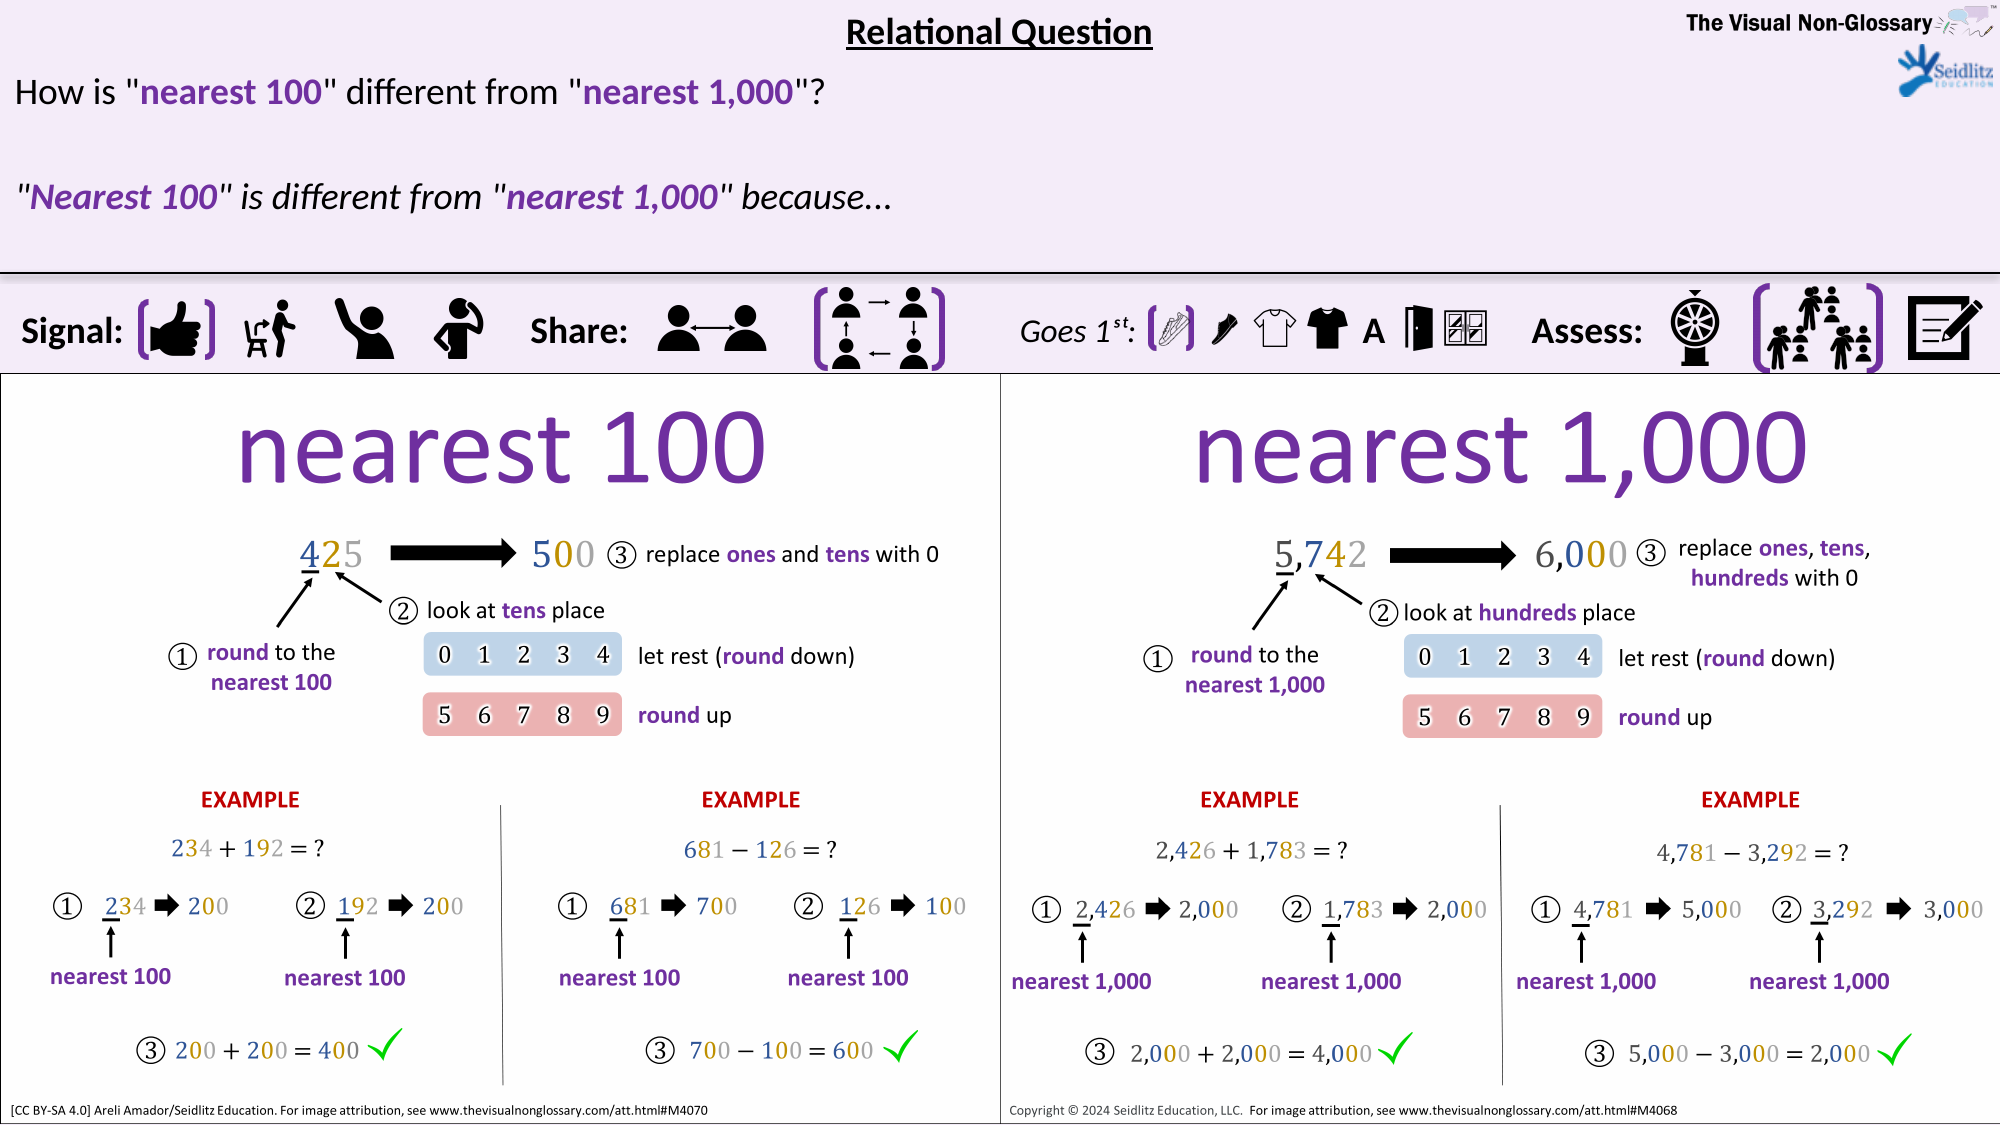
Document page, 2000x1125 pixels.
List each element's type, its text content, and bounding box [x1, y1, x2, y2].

text_box Signal: [6, 298, 138, 359]
picture [1907, 290, 1984, 367]
picture [1657, 290, 1733, 367]
picture [1304, 305, 1351, 352]
picture [1252, 305, 1298, 352]
text_box "Nearest 100" is different from "nearest 1,000" because... [0, 164, 2000, 225]
text_box Assess: [1516, 298, 1652, 359]
text_box A [1347, 298, 1401, 359]
picture [1672, 0, 2000, 40]
text_box Goes 1ˢᵗ: [1005, 301, 1152, 357]
picture [428, 298, 490, 359]
picture [137, 298, 215, 361]
picture [1148, 305, 1195, 352]
text_box Share: [515, 298, 644, 359]
picture [1202, 310, 1241, 349]
picture [239, 298, 301, 359]
picture [0, 283, 2000, 1124]
picture [814, 287, 946, 371]
picture [656, 305, 769, 352]
text_box Relational Question [831, 0, 1169, 59]
text_box How is "nearest 100" different from "nearest 1,000"? [0, 59, 2000, 120]
picture [1396, 305, 1489, 352]
picture [334, 298, 395, 359]
picture [1898, 44, 1993, 97]
